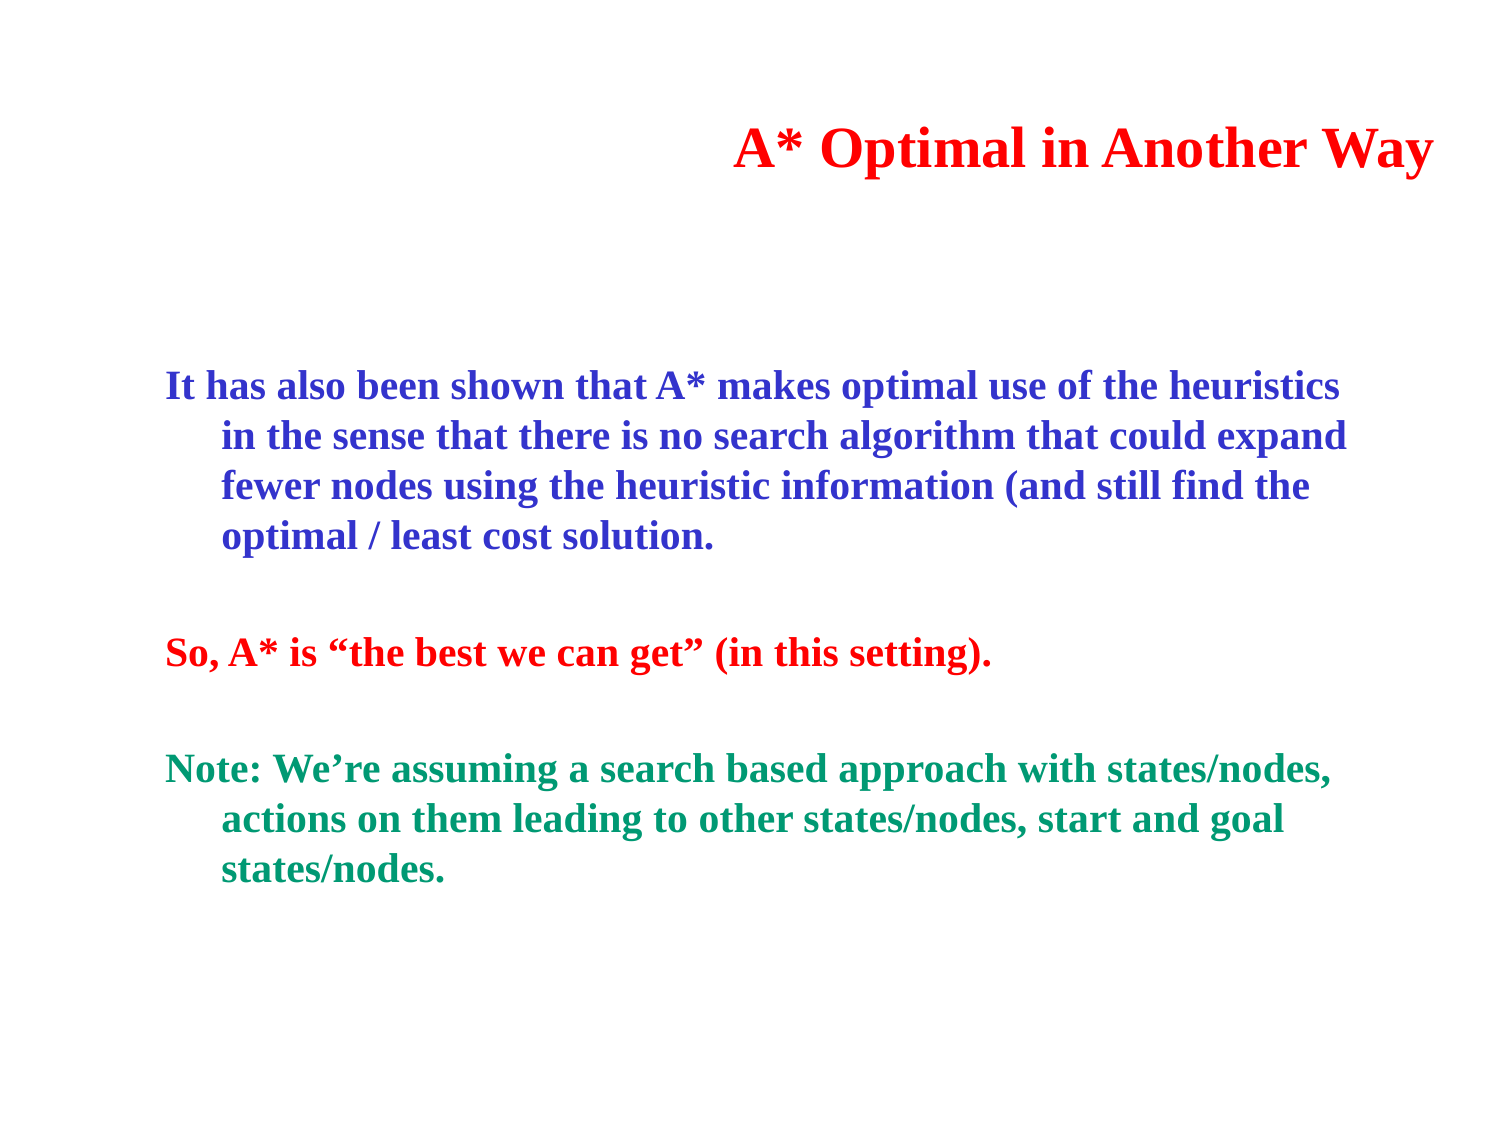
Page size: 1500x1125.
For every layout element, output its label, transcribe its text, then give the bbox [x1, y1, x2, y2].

title A* Optimal in Another Way [174, 50, 1450, 238]
list It has also been shown that A* makes optimal use of the heuristics in the sense that there is no search algorithm that could expand fewer nodes using the heuristic information (and still find the optimal / least cost solution. So, A* is “the best we can get” (in this setting). Note: We’re assuming a search based approach with states/nodes, actions on them leading to other states/nodes, start and goal states/nodes. [150, 350, 1400, 913]
